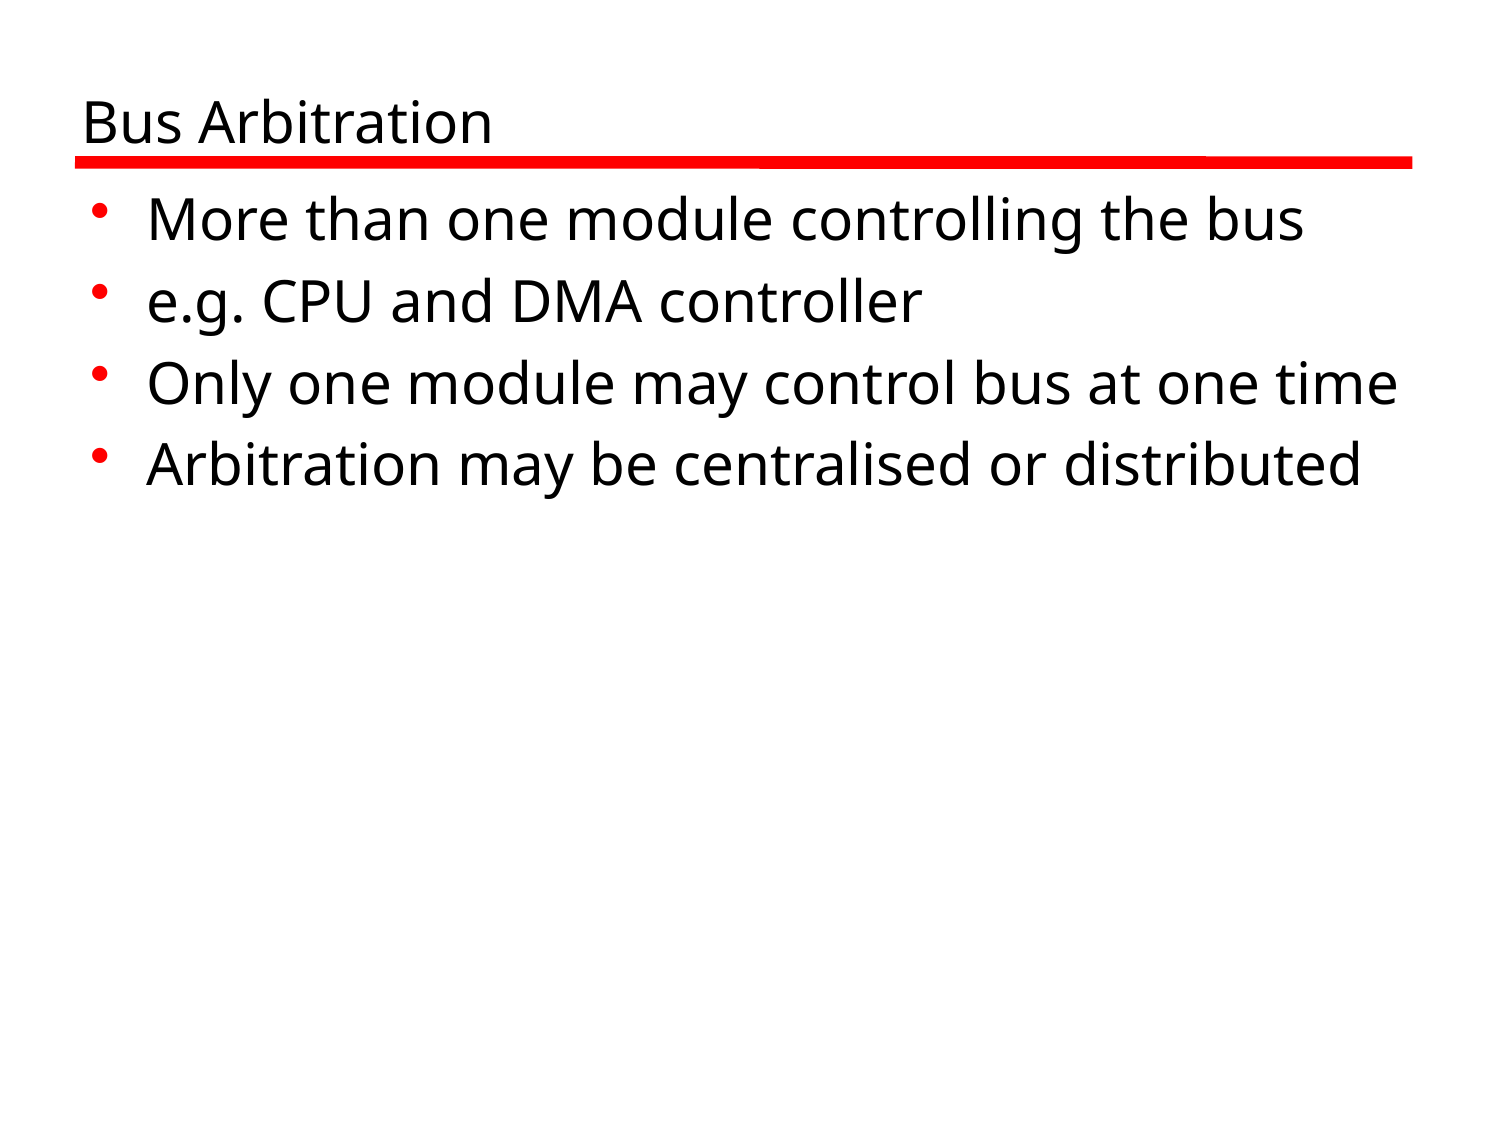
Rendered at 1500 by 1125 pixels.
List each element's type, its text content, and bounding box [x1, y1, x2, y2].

list More than one module controlling the bus e.g. CPU and DMA controller Only one module may control bus at one time Arbitration may be centralised or distributed [74, 174, 1417, 1101]
title Bus Arbitration [66, 24, 1413, 163]
